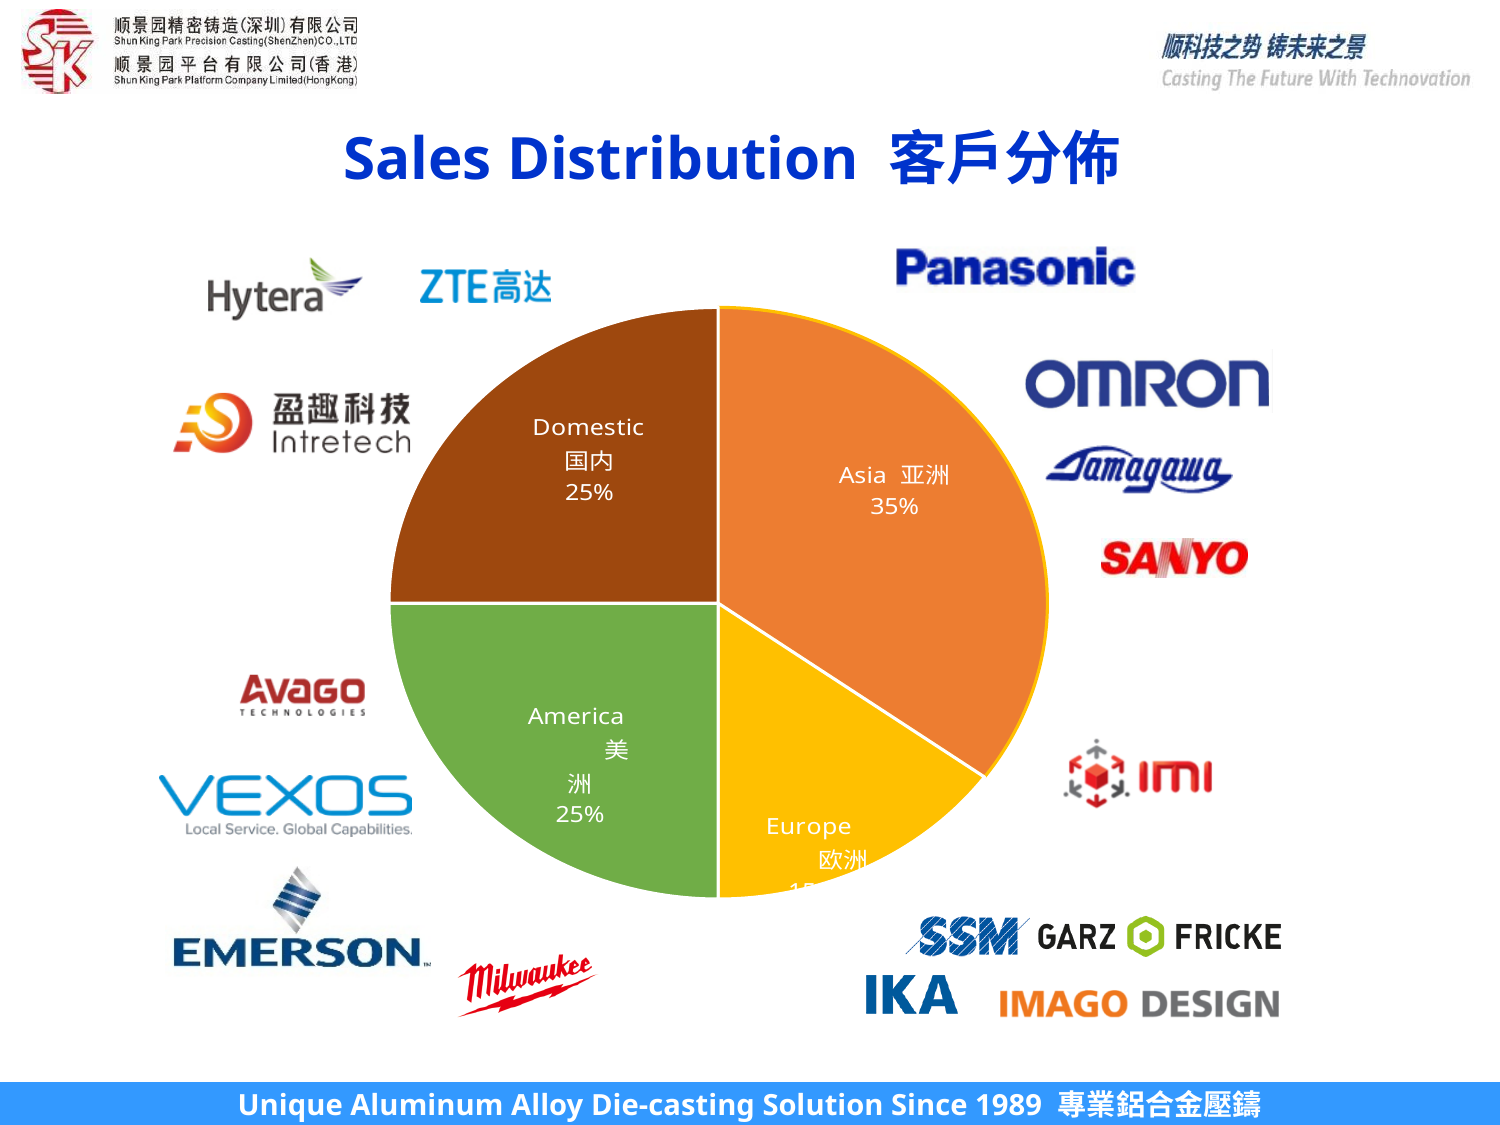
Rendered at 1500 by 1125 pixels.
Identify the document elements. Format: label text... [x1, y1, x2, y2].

picture [1101, 538, 1248, 578]
picture [420, 269, 434, 298]
picture [429, 269, 454, 303]
chart [292, 292, 1221, 970]
picture [164, 775, 209, 809]
picture [902, 902, 1300, 982]
picture [322, 780, 357, 811]
picture [1045, 444, 1233, 495]
picture [473, 269, 551, 303]
picture [230, 668, 376, 724]
picture [1149, 22, 1496, 94]
picture [893, 243, 1140, 293]
picture [1021, 349, 1273, 413]
picture [165, 841, 431, 987]
picture [454, 952, 601, 1020]
picture [844, 975, 975, 1015]
picture [1053, 735, 1221, 814]
picture [271, 775, 307, 791]
picture [159, 775, 412, 837]
picture [21, 9, 357, 94]
picture [208, 257, 363, 321]
picture [168, 389, 418, 456]
text_box Sales Distribution 客戶分佈 [304, 113, 1161, 199]
picture [458, 269, 469, 303]
picture [995, 984, 1283, 1027]
picture [498, 290, 516, 303]
picture [375, 775, 412, 797]
